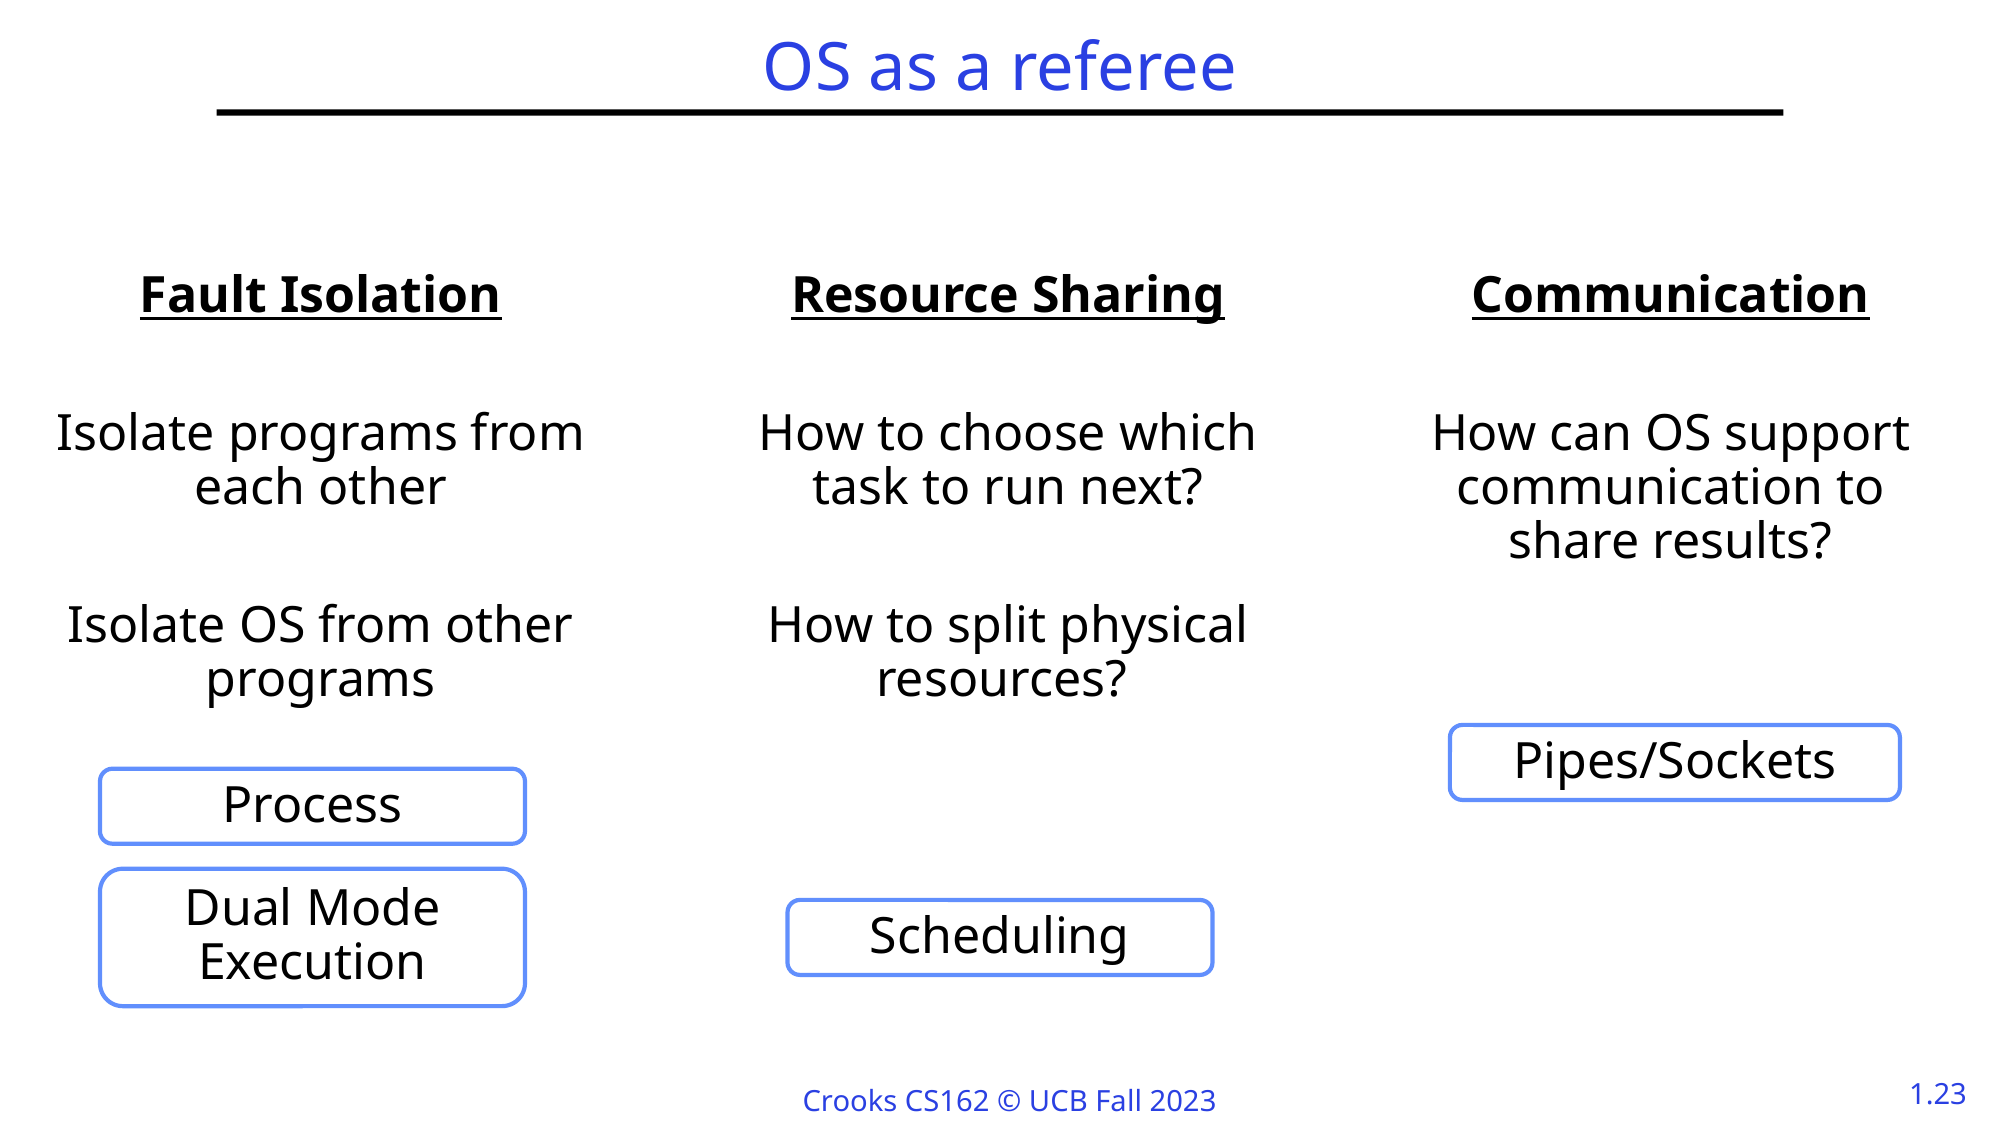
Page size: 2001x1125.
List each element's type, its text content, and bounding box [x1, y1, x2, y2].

list Fault Isolation Isolate programs from each other Isolate OS from other programs [37, 262, 605, 388]
text_box Pipes/Sockets [1447, 722, 1903, 803]
title OS as a referee [216, 24, 1784, 113]
text_box Communication How can OS support communication to share results? [1387, 262, 1955, 388]
text_box Dual Mode Execution [97, 866, 528, 1009]
text_box Process [97, 766, 528, 846]
text_box Scheduling [785, 897, 1215, 978]
text_box Resource Sharing How to choose which task to run next? How to split physical resources? [724, 262, 1292, 388]
